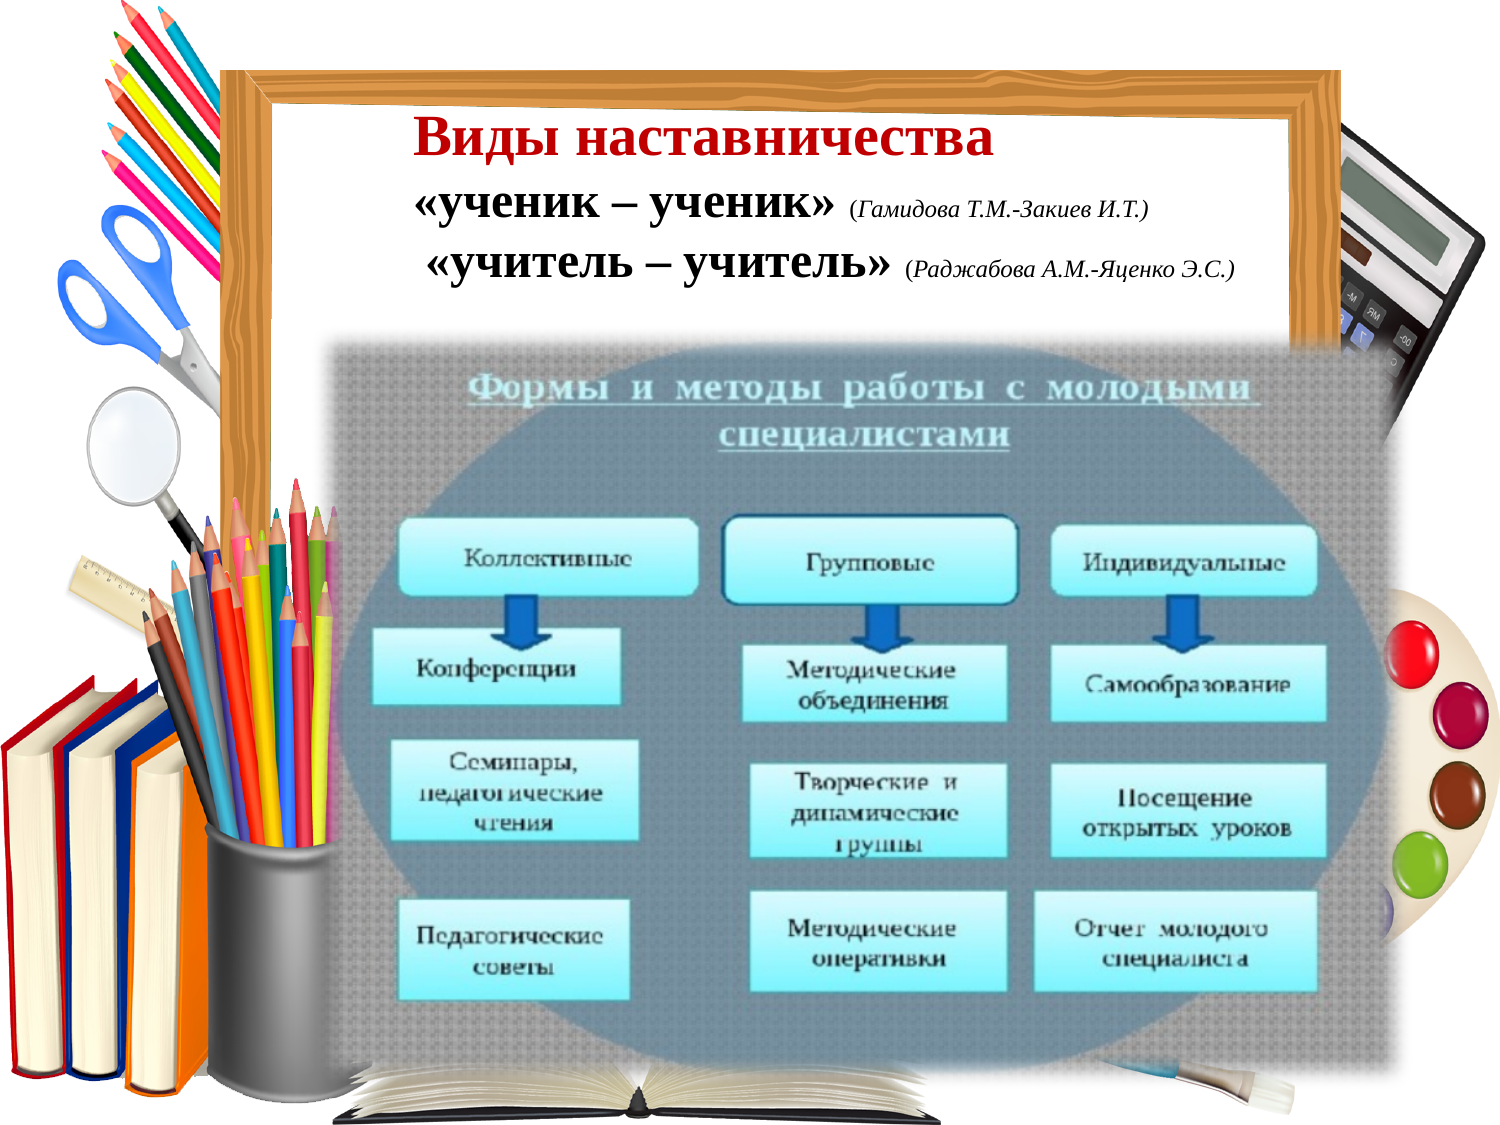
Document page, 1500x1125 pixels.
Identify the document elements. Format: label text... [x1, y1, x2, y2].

picture [0, 0, 1500, 1125]
text_box Виды наставничества «ученик – ученик» (Гамидова Т.М.-Закиев И.Т.) «учитель – учитель» (Раджабова А.М.-Яценко Э.С.) [398, 90, 1258, 324]
